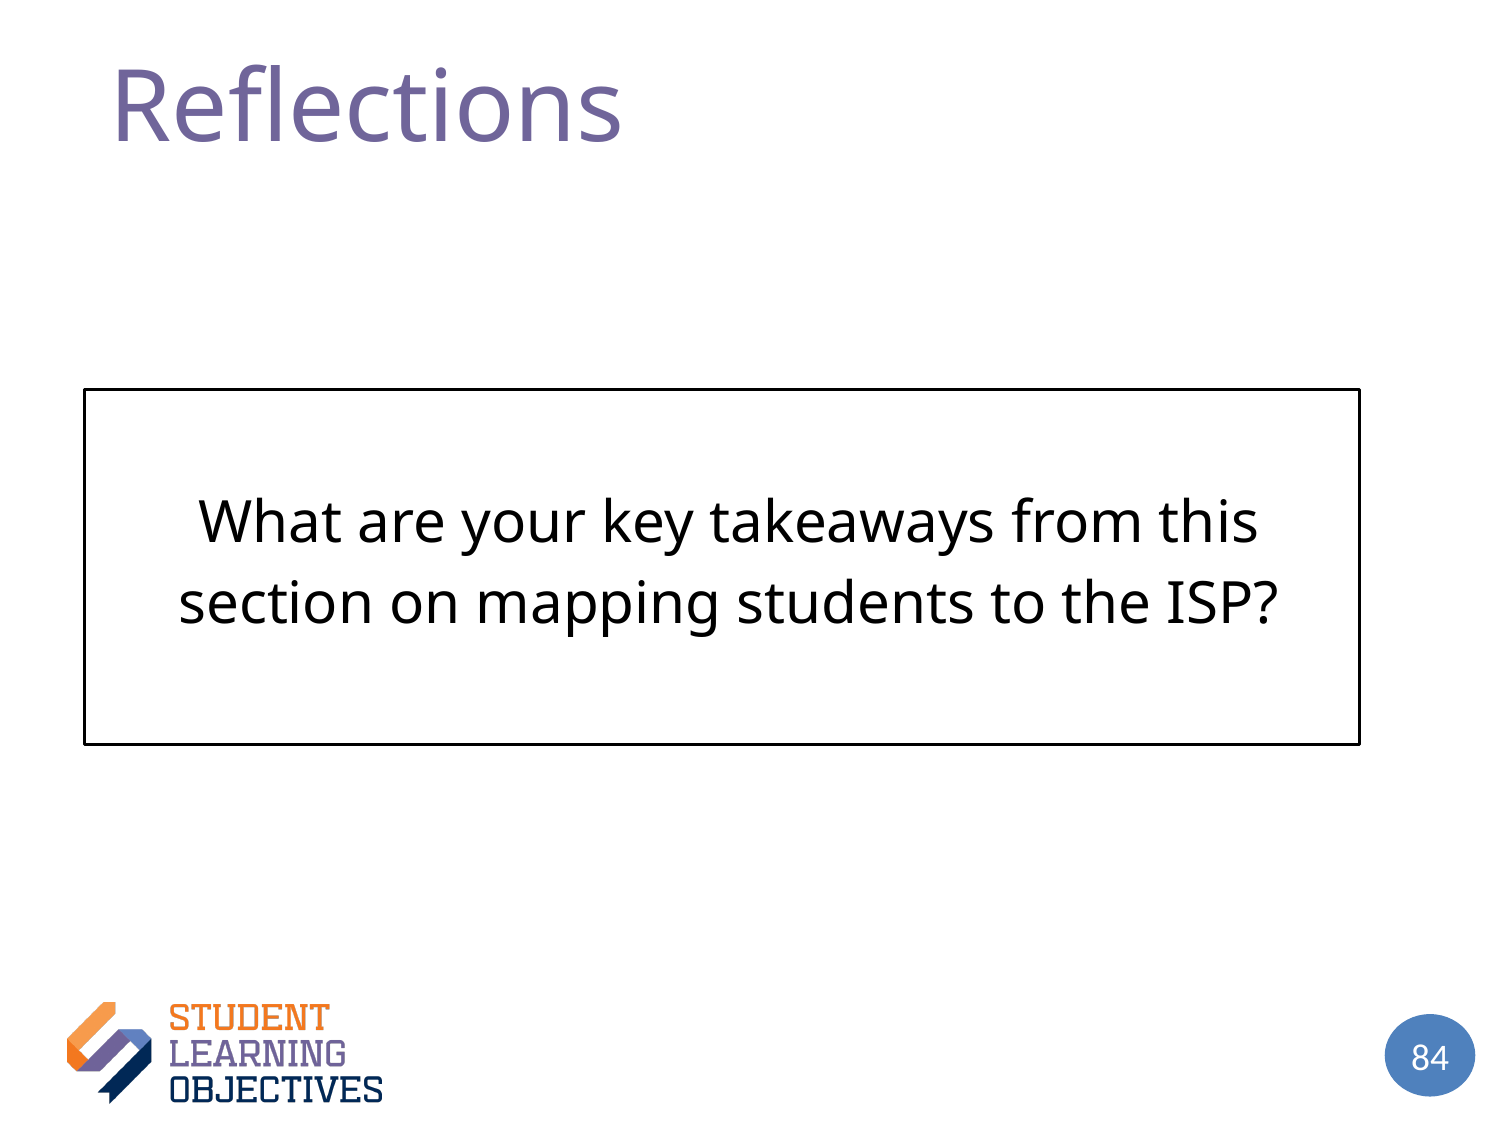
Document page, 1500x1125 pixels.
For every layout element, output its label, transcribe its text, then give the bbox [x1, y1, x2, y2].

slide_number 84 [1384, 1014, 1476, 1097]
list What are your key takeaways from this section on mapping students to the ISP? [84, 389, 1360, 745]
title Reflections – 4 [94, 45, 1425, 177]
picture [67, 1002, 382, 1104]
